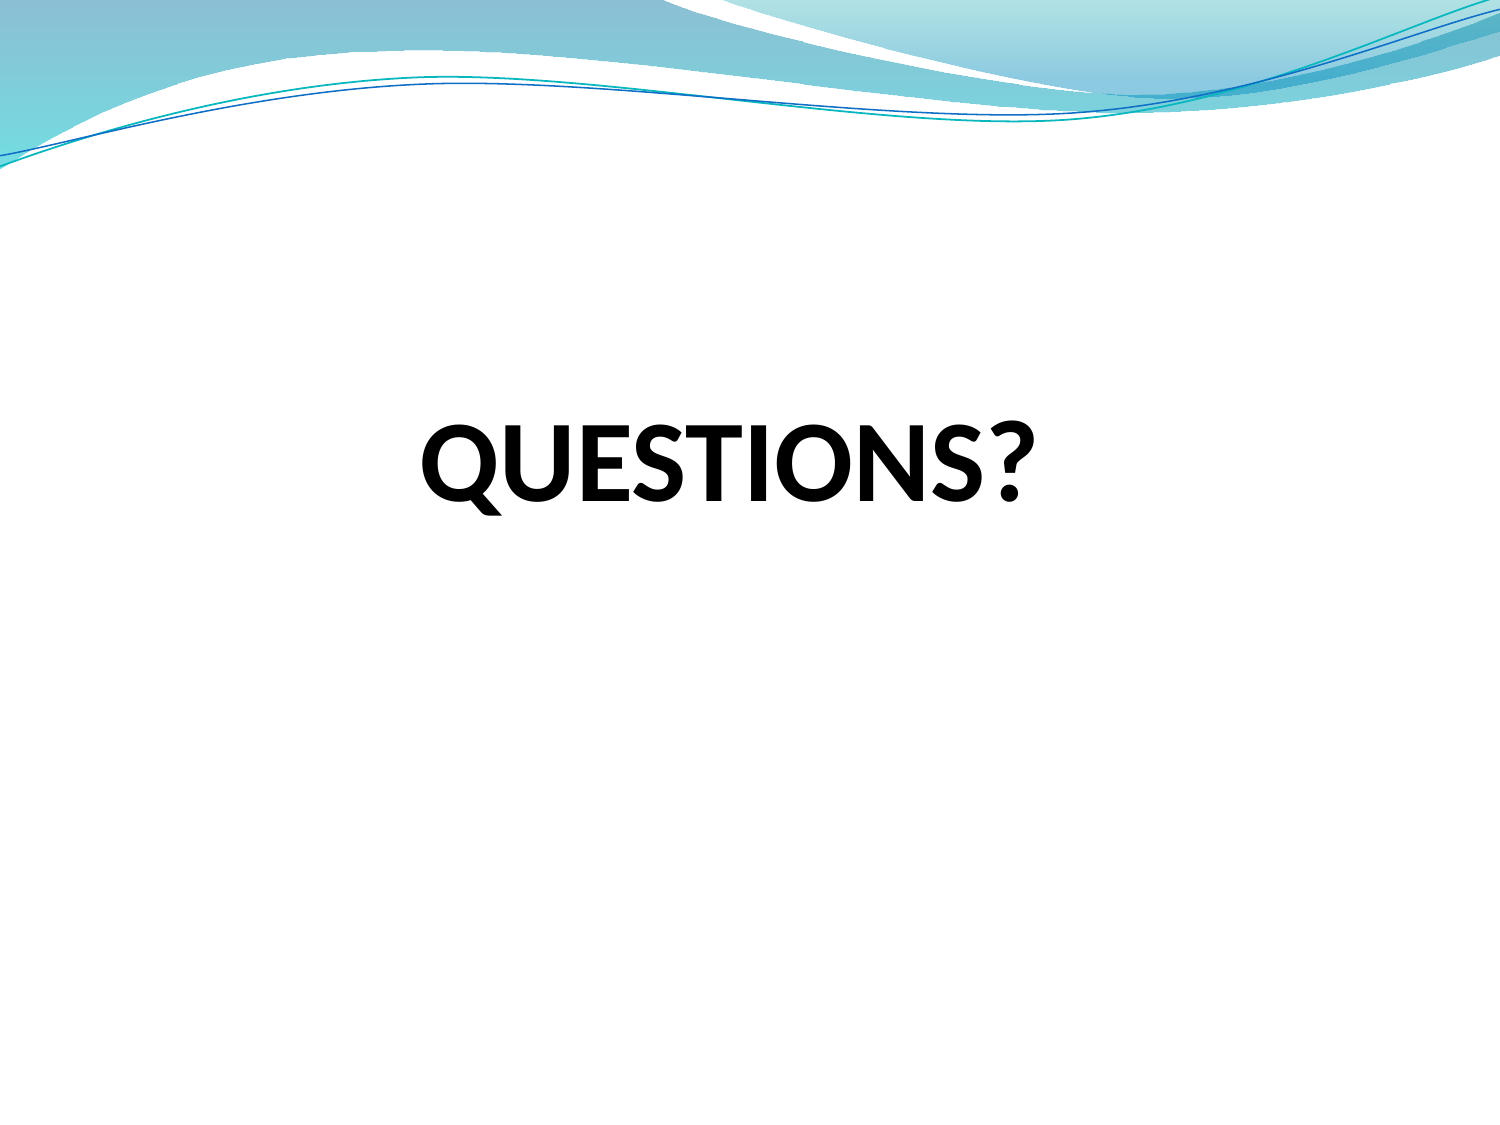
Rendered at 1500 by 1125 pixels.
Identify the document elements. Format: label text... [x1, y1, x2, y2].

title QUESTIONS? [87, 224, 1376, 525]
